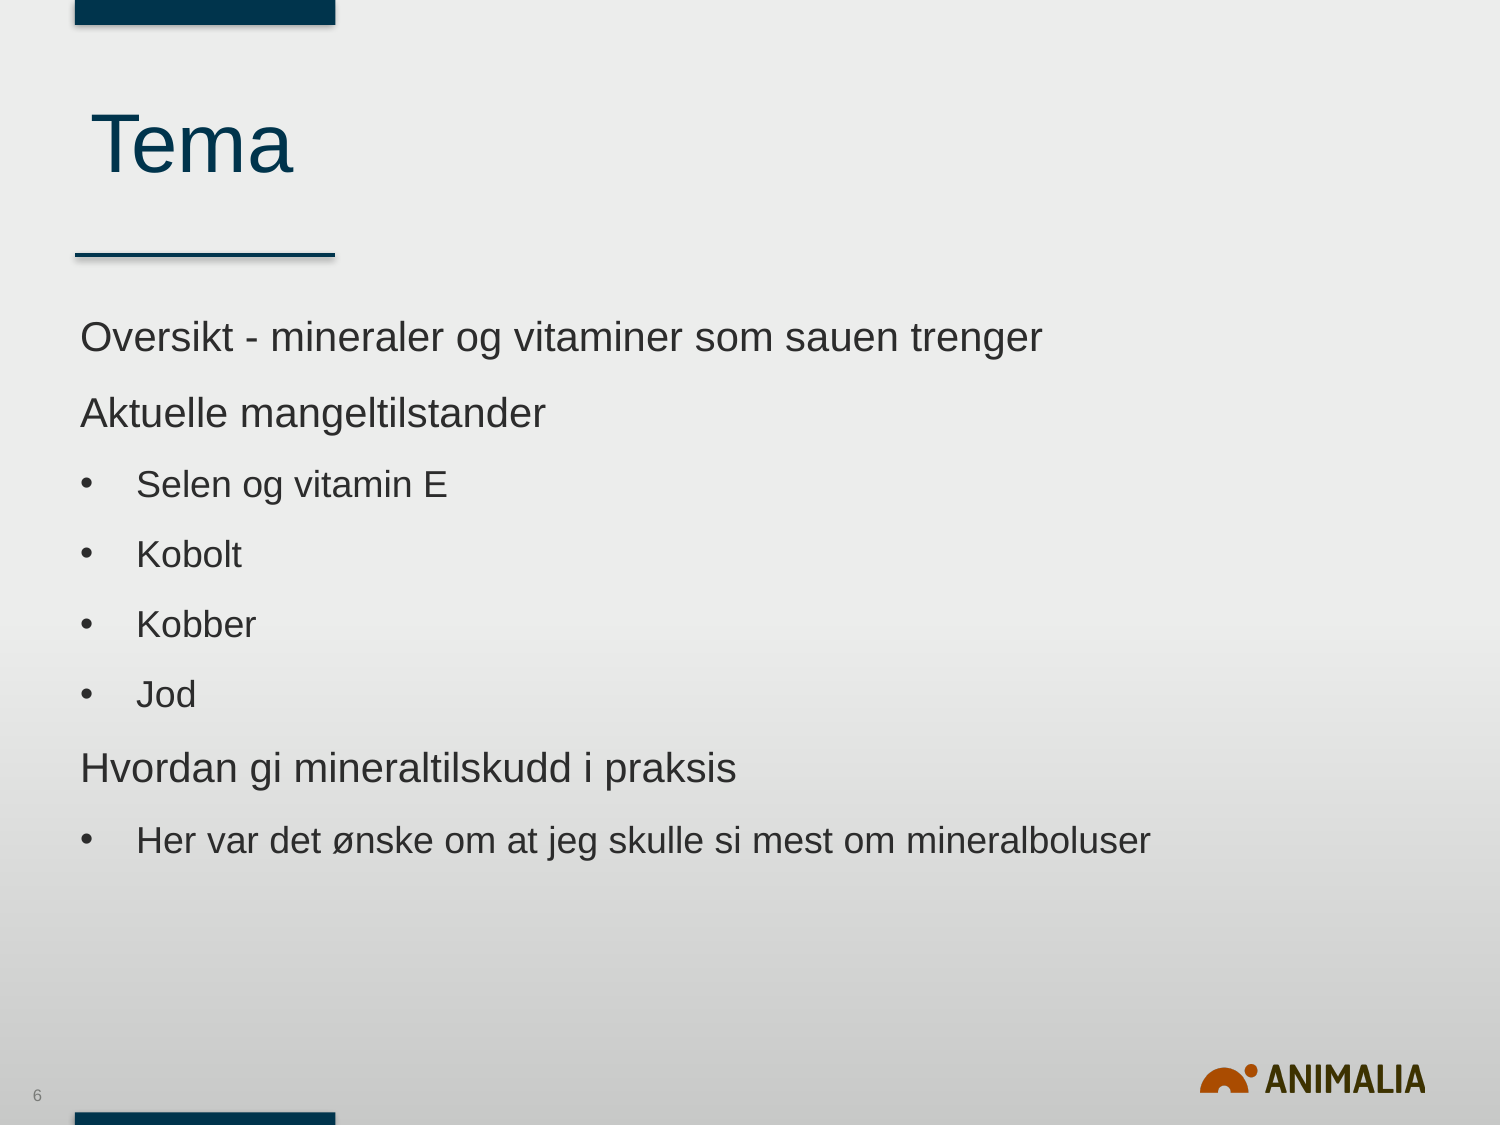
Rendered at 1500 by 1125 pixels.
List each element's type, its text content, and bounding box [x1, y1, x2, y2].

slide_number 6 [0, 1065, 75, 1125]
title Tema [75, 45, 1425, 233]
list Oversikt - mineraler og vitaminer som sauen trenger Aktuelle mangeltilstander Selen og vitamin E Kobolt Kobber Jod Hvordan gi mineraltilskudd i praksis Her var det ønske om at jeg skulle si mest om mineralboluser [64, 302, 1282, 1102]
